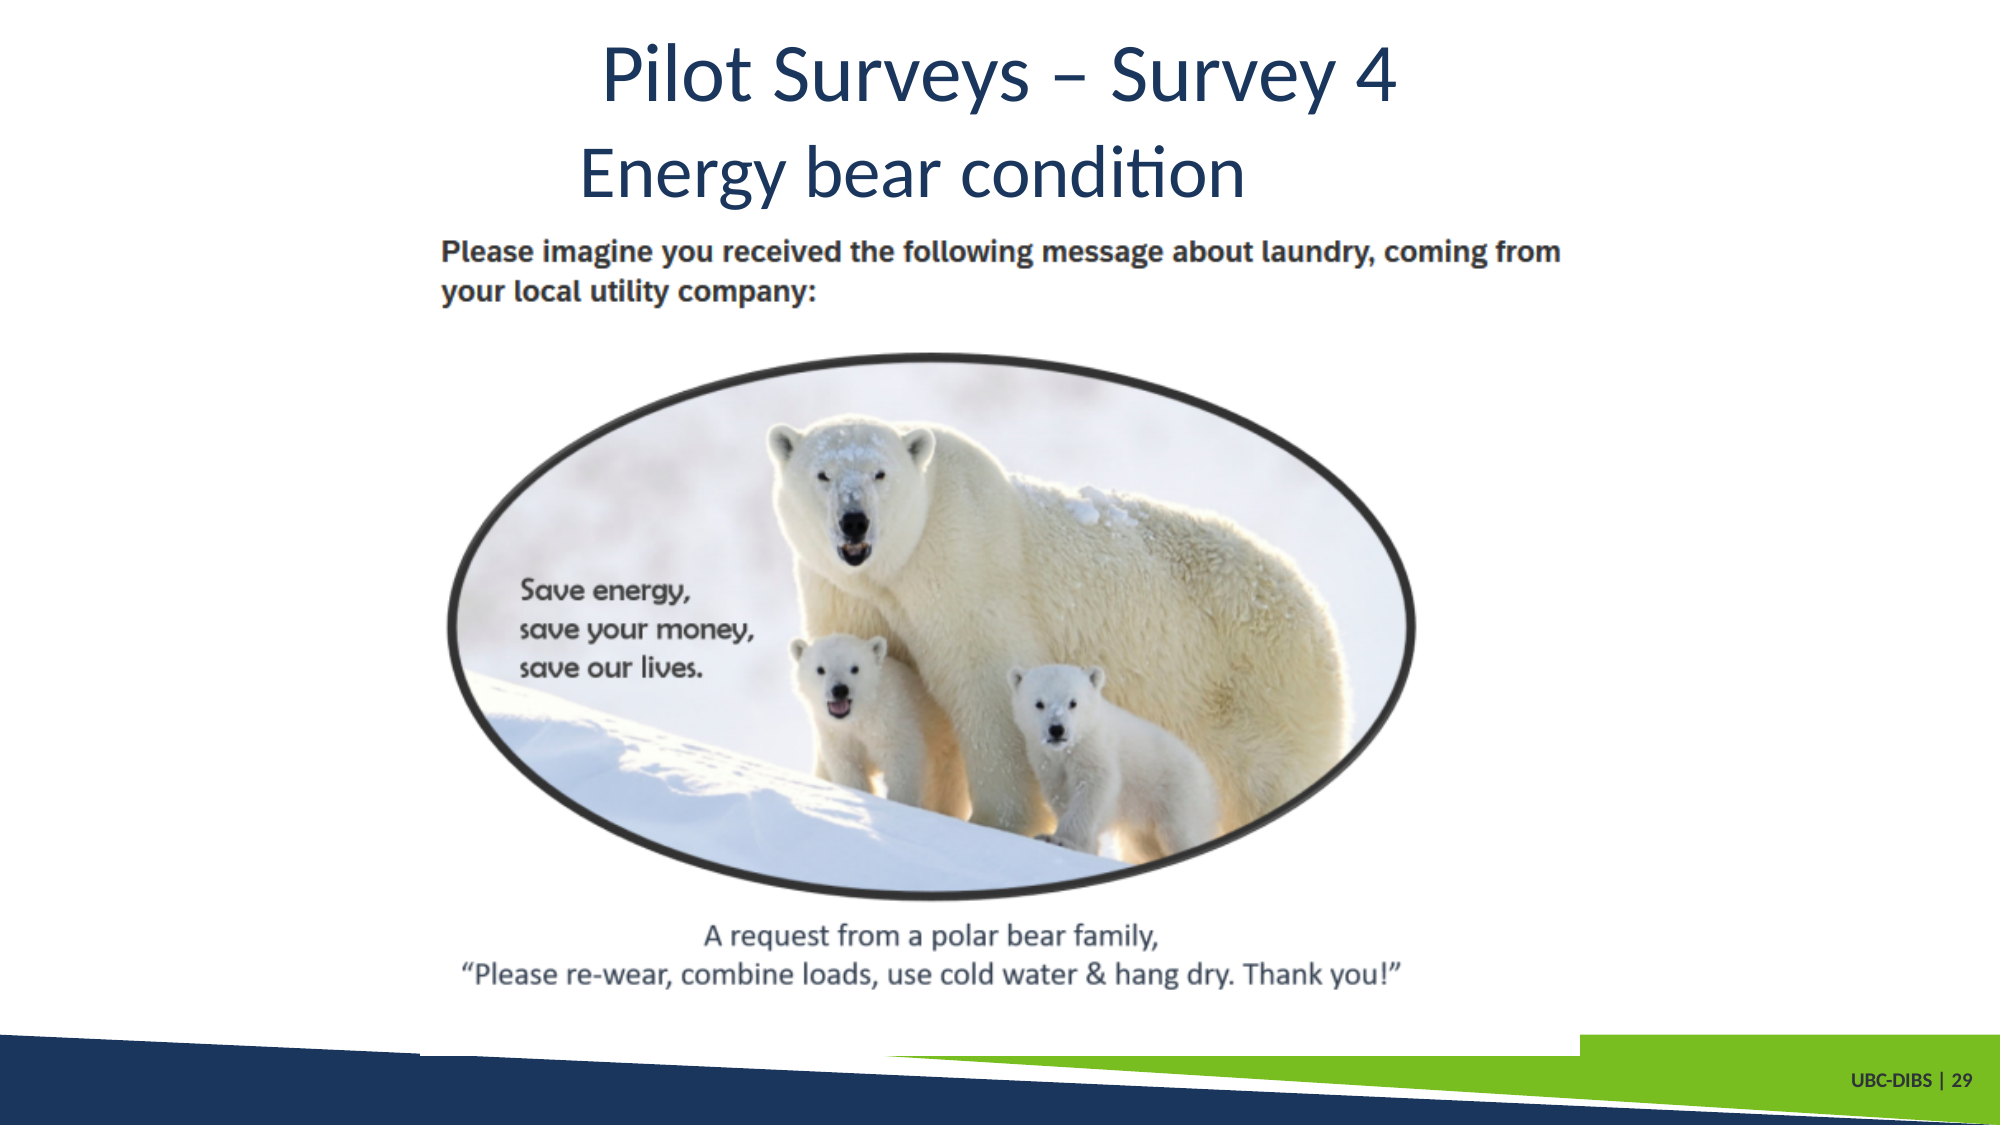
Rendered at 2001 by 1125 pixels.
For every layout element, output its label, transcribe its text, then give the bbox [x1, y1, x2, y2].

title Pilot Surveys – Survey 4 [0, 0, 2000, 149]
picture [420, 221, 1580, 1056]
text_box Energy bear condition [565, 115, 1867, 220]
